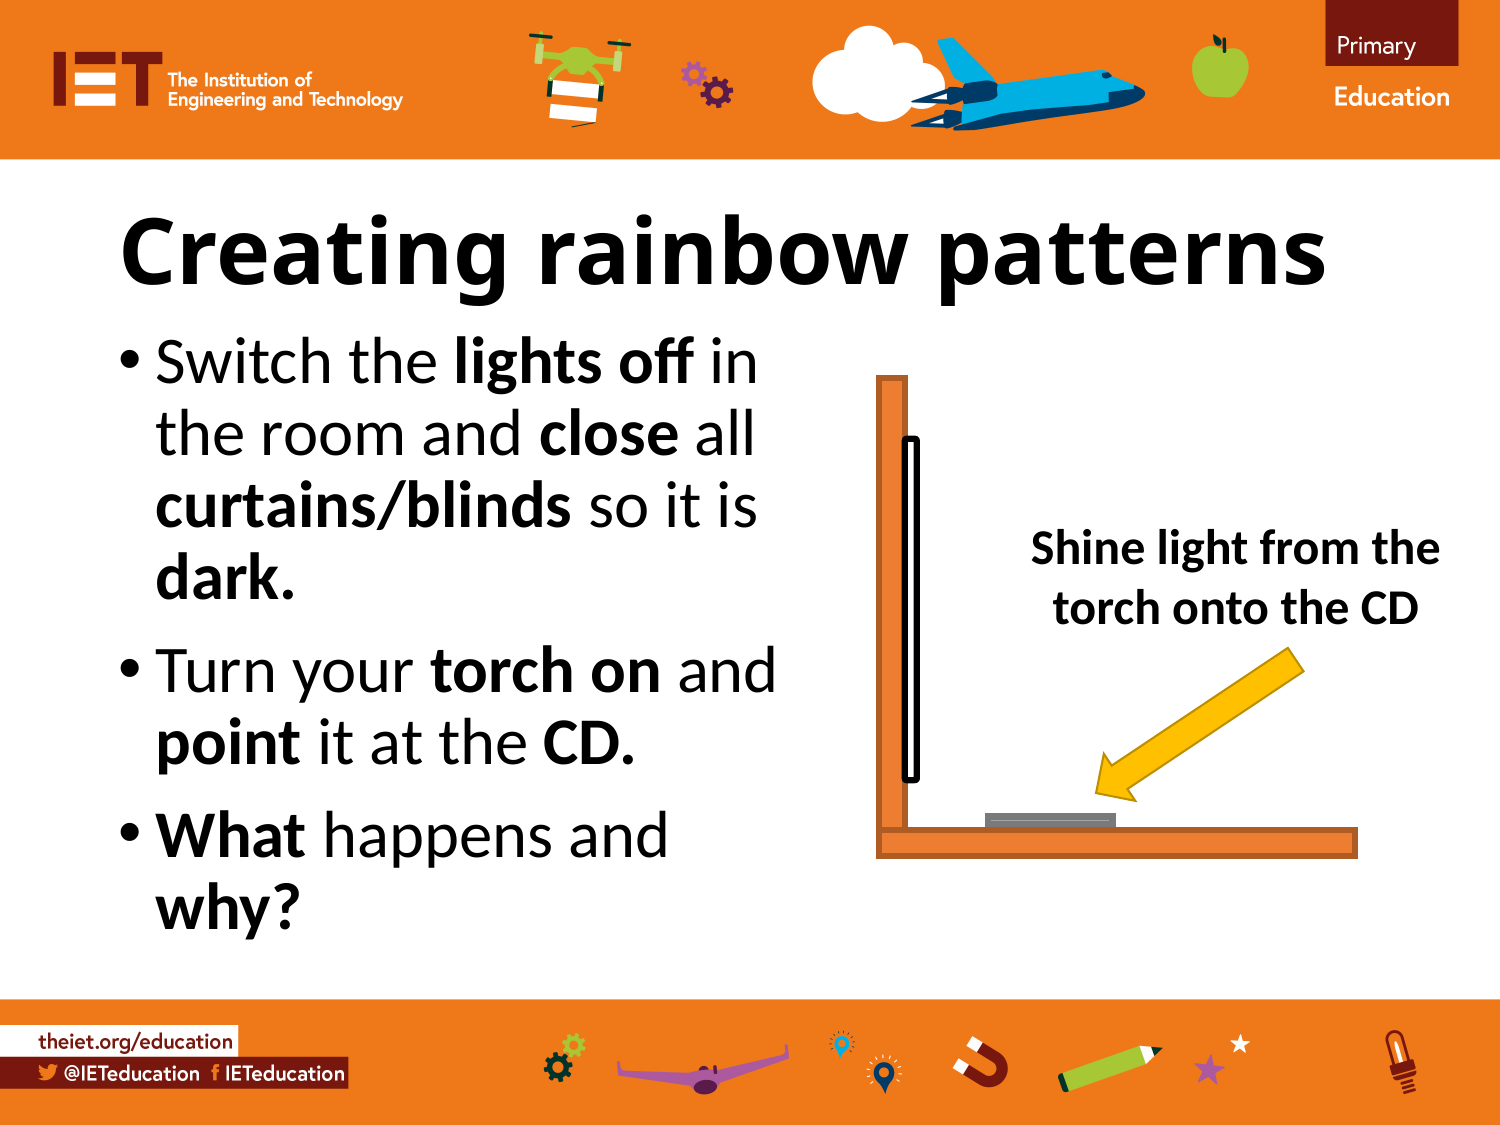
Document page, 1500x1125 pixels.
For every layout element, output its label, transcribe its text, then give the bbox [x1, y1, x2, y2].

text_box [878, 378, 1460, 856]
picture [0, 0, 1500, 1125]
list Switch the lights off in the room and close all curtains/blinds so it is dark. Turn your torch on and point it at the CD. What happens and why? [103, 318, 841, 916]
title Creating rainbow patterns [103, 170, 1397, 340]
